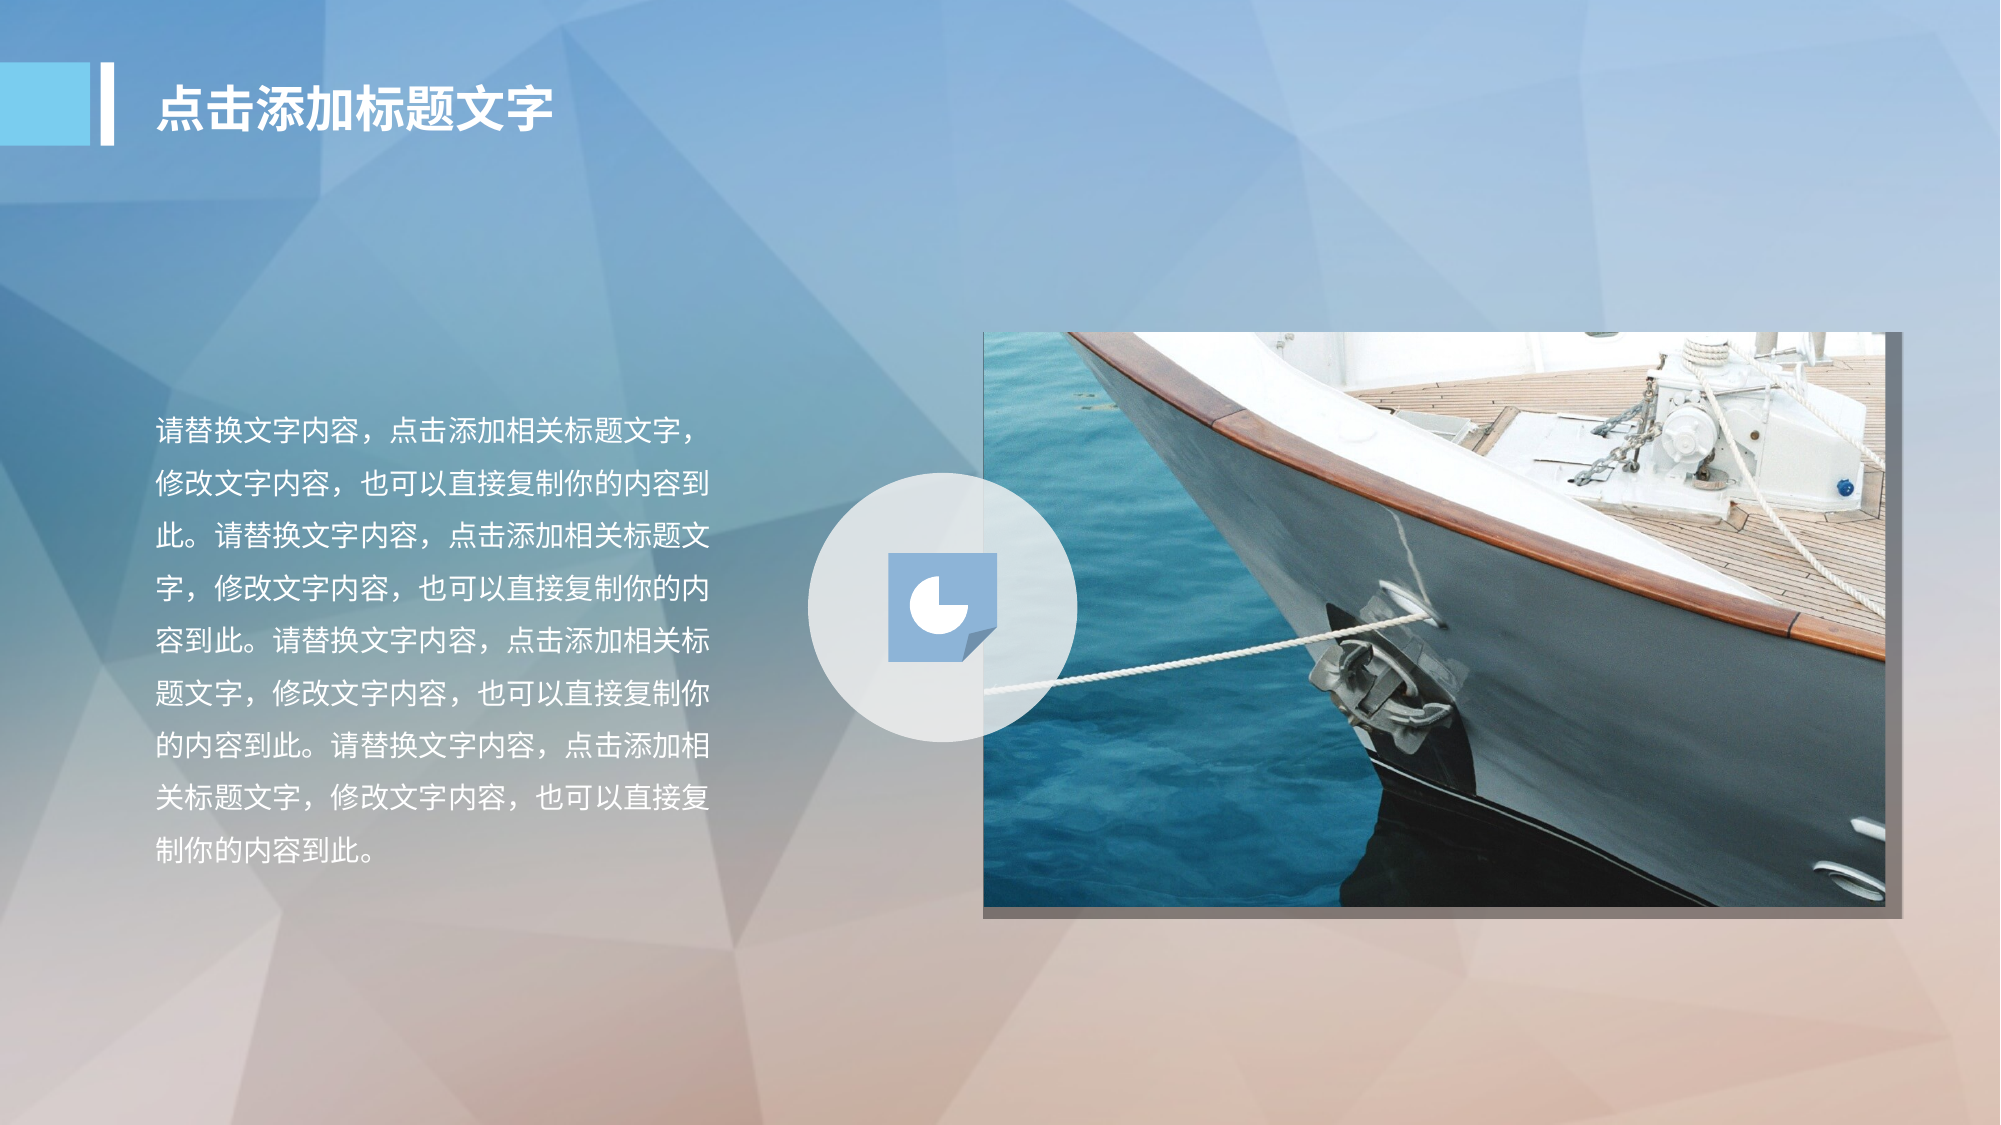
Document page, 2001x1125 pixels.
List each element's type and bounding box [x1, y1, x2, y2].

picture [0, 0, 2000, 1125]
text_box [0, 62, 115, 146]
text_box [807, 472, 1078, 743]
